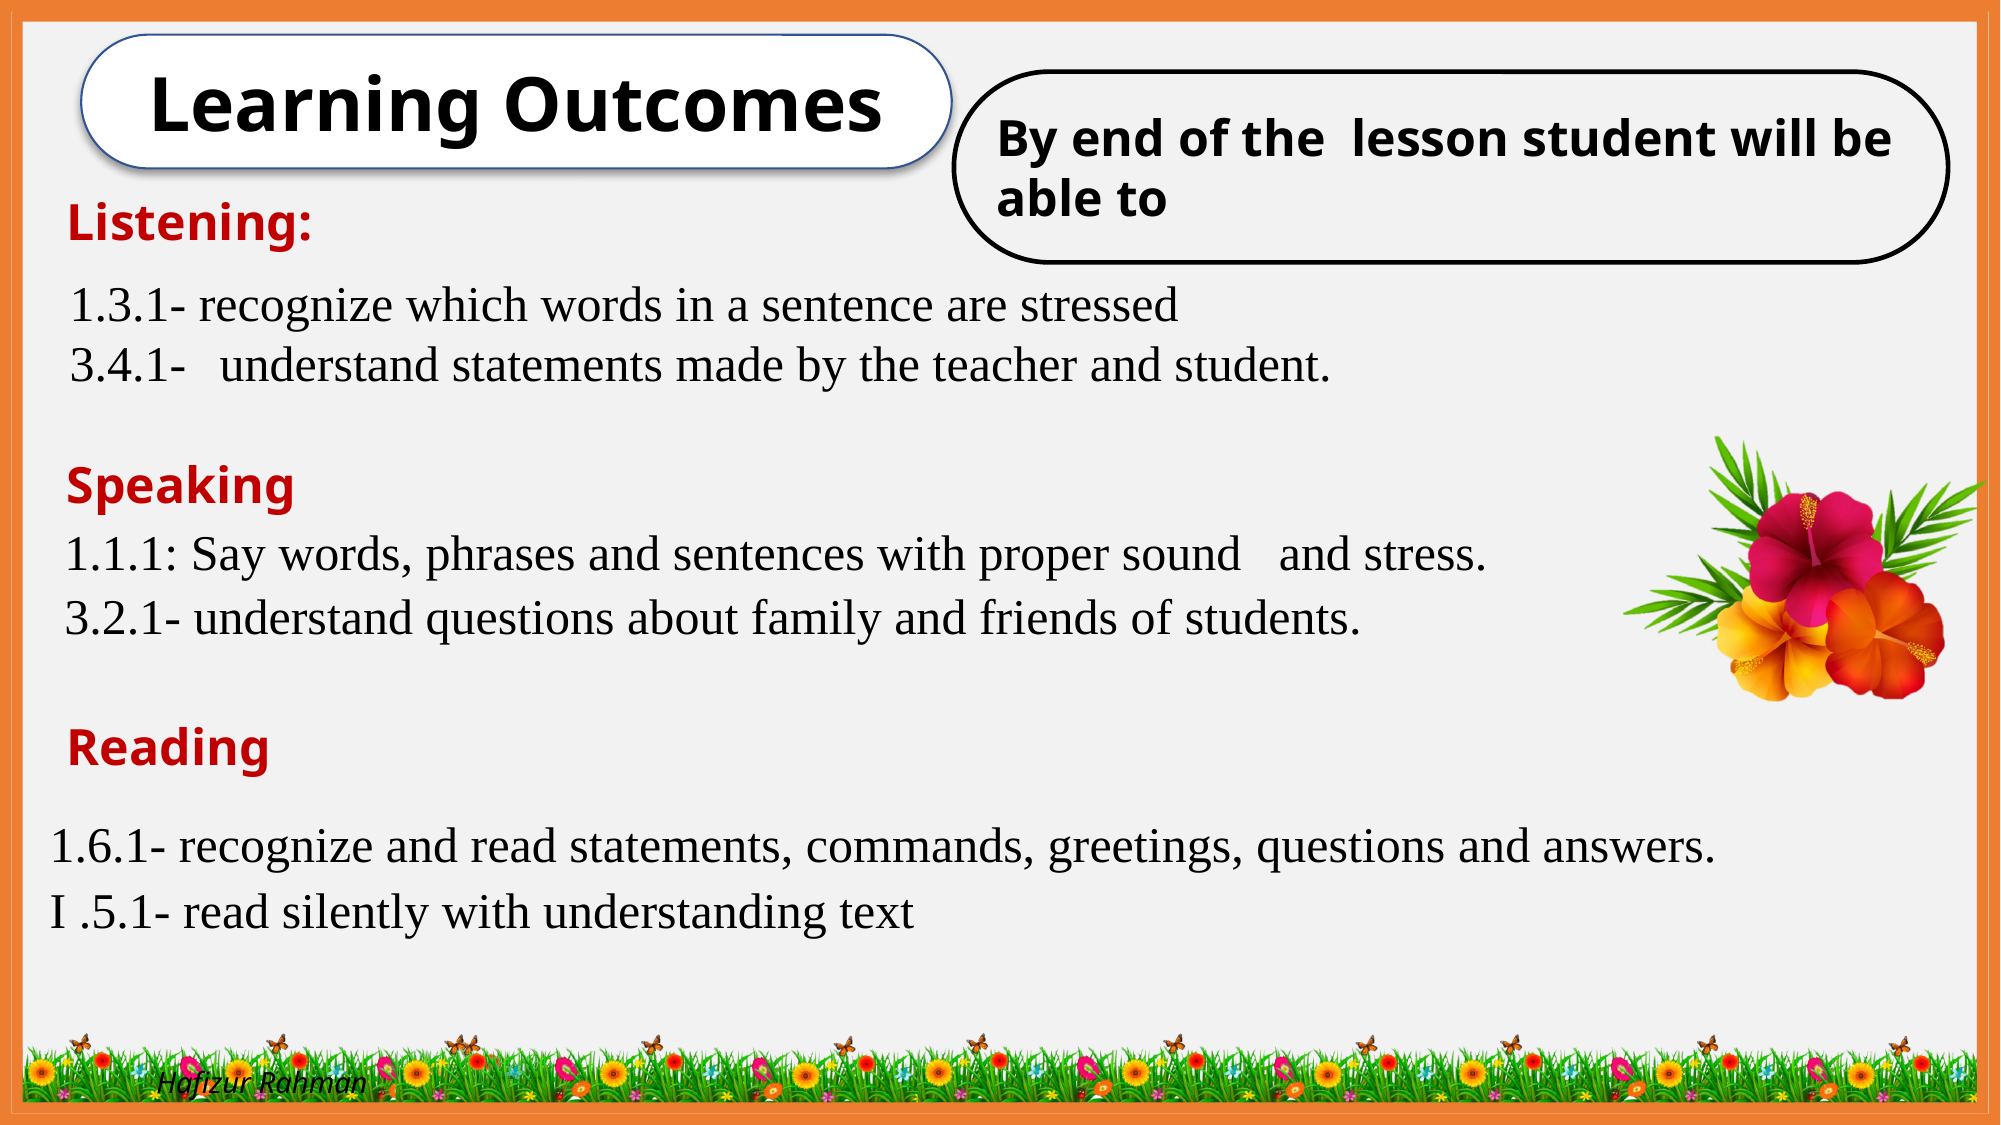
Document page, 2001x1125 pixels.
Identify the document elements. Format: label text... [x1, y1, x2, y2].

text_box Listening: [51, 182, 448, 258]
picture [1606, 405, 2000, 717]
picture [23, 1029, 1976, 1102]
text_box 1.1.1: Say words, phrases and sentences with proper sound and stress. 3.2.1- understand questions about family and friends of students. [49, 512, 1606, 652]
text_box 1.3.1- recognize which words in a sentence are stressed 3.4.1- understand statements made by the teacher and student. [54, 263, 1915, 399]
text_box By end of the lesson student will be able to [953, 71, 1949, 263]
text_box Reading [51, 707, 445, 783]
text_box Learning Outcomes [80, 33, 953, 170]
text_box 1.6.1- recognize and read statements, commands, greetings, questions and answers. I .5.1- read silently with understanding text [34, 800, 1808, 1013]
text_box Speaking [51, 445, 445, 512]
